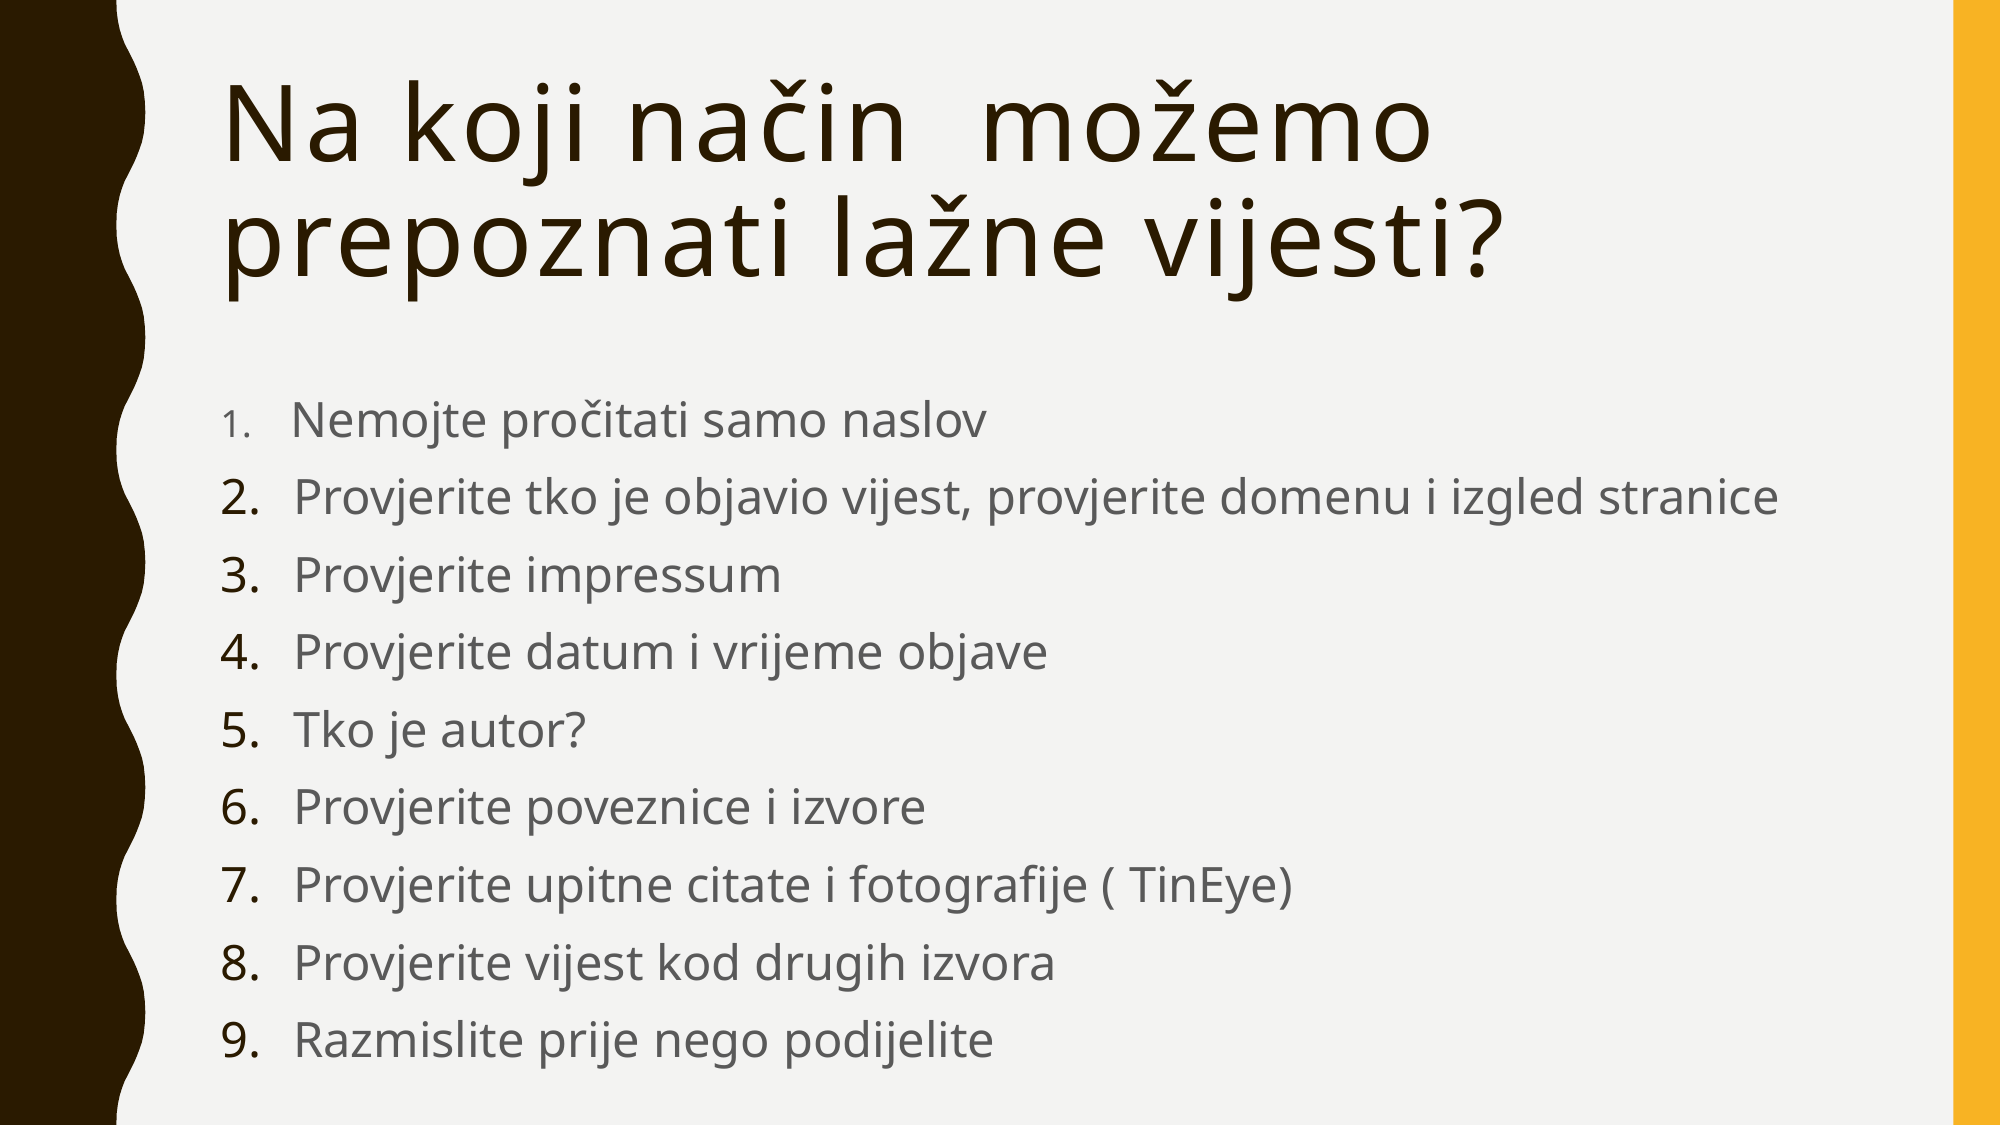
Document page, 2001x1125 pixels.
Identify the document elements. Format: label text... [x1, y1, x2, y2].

title Na koji način možemo prepoznati lažne vijesti? [205, 62, 1875, 308]
list 1. Nemojte pročitati samo naslov Provjerite tko je objavio vijest, provjerite domenu i izgled stranice Provjerite impressum Provjerite datum i vrijeme objave Tko je autor? Provjerite poveznice i izvore Provjerite upitne citate i fotografije ( TinEye) Provjerite vijest kod drugih izvora Razmislite prije nego podijelite [205, 375, 1875, 1080]
